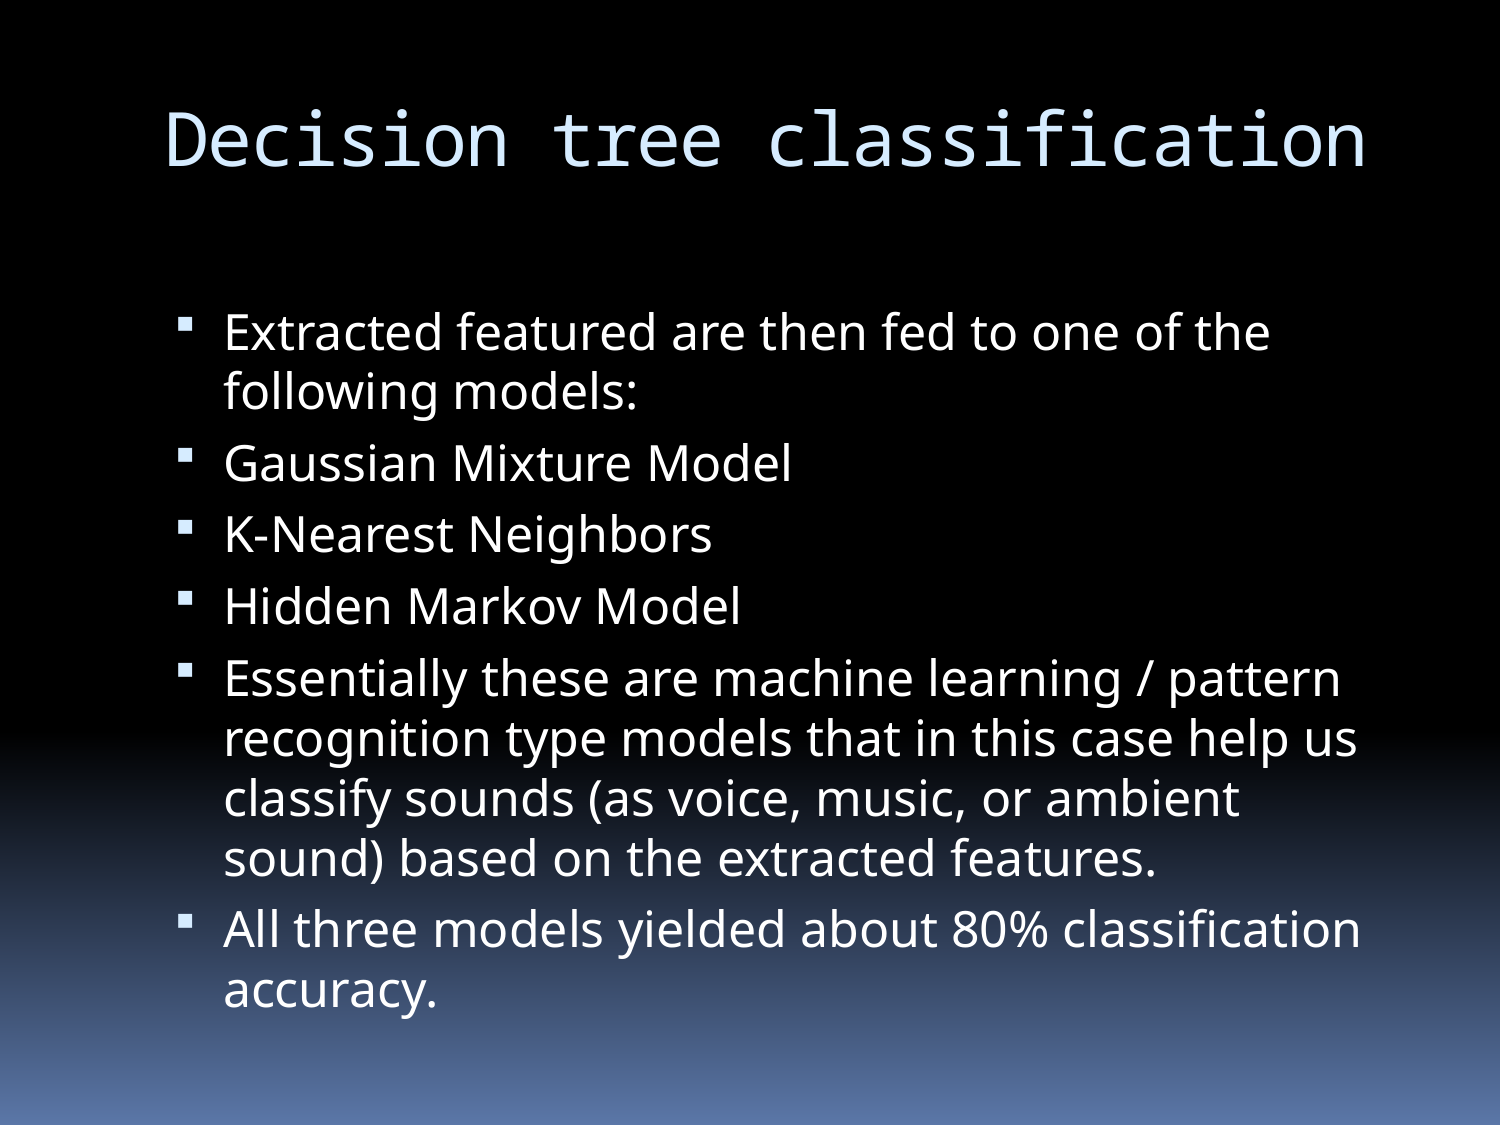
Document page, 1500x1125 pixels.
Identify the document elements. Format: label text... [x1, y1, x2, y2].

list Extracted featured are then fed to one of the following models: Gaussian Mixture Model K-Nearest Neighbors Hidden Markov Model Essentially these are machine learning / pattern recognition type models that in this case help us classify sounds (as voice, music, or ambient sound) based on the extracted features. All three models yielded about 80% classification accuracy. [150, 292, 1425, 1043]
title Decision tree classification [150, 83, 1425, 234]
